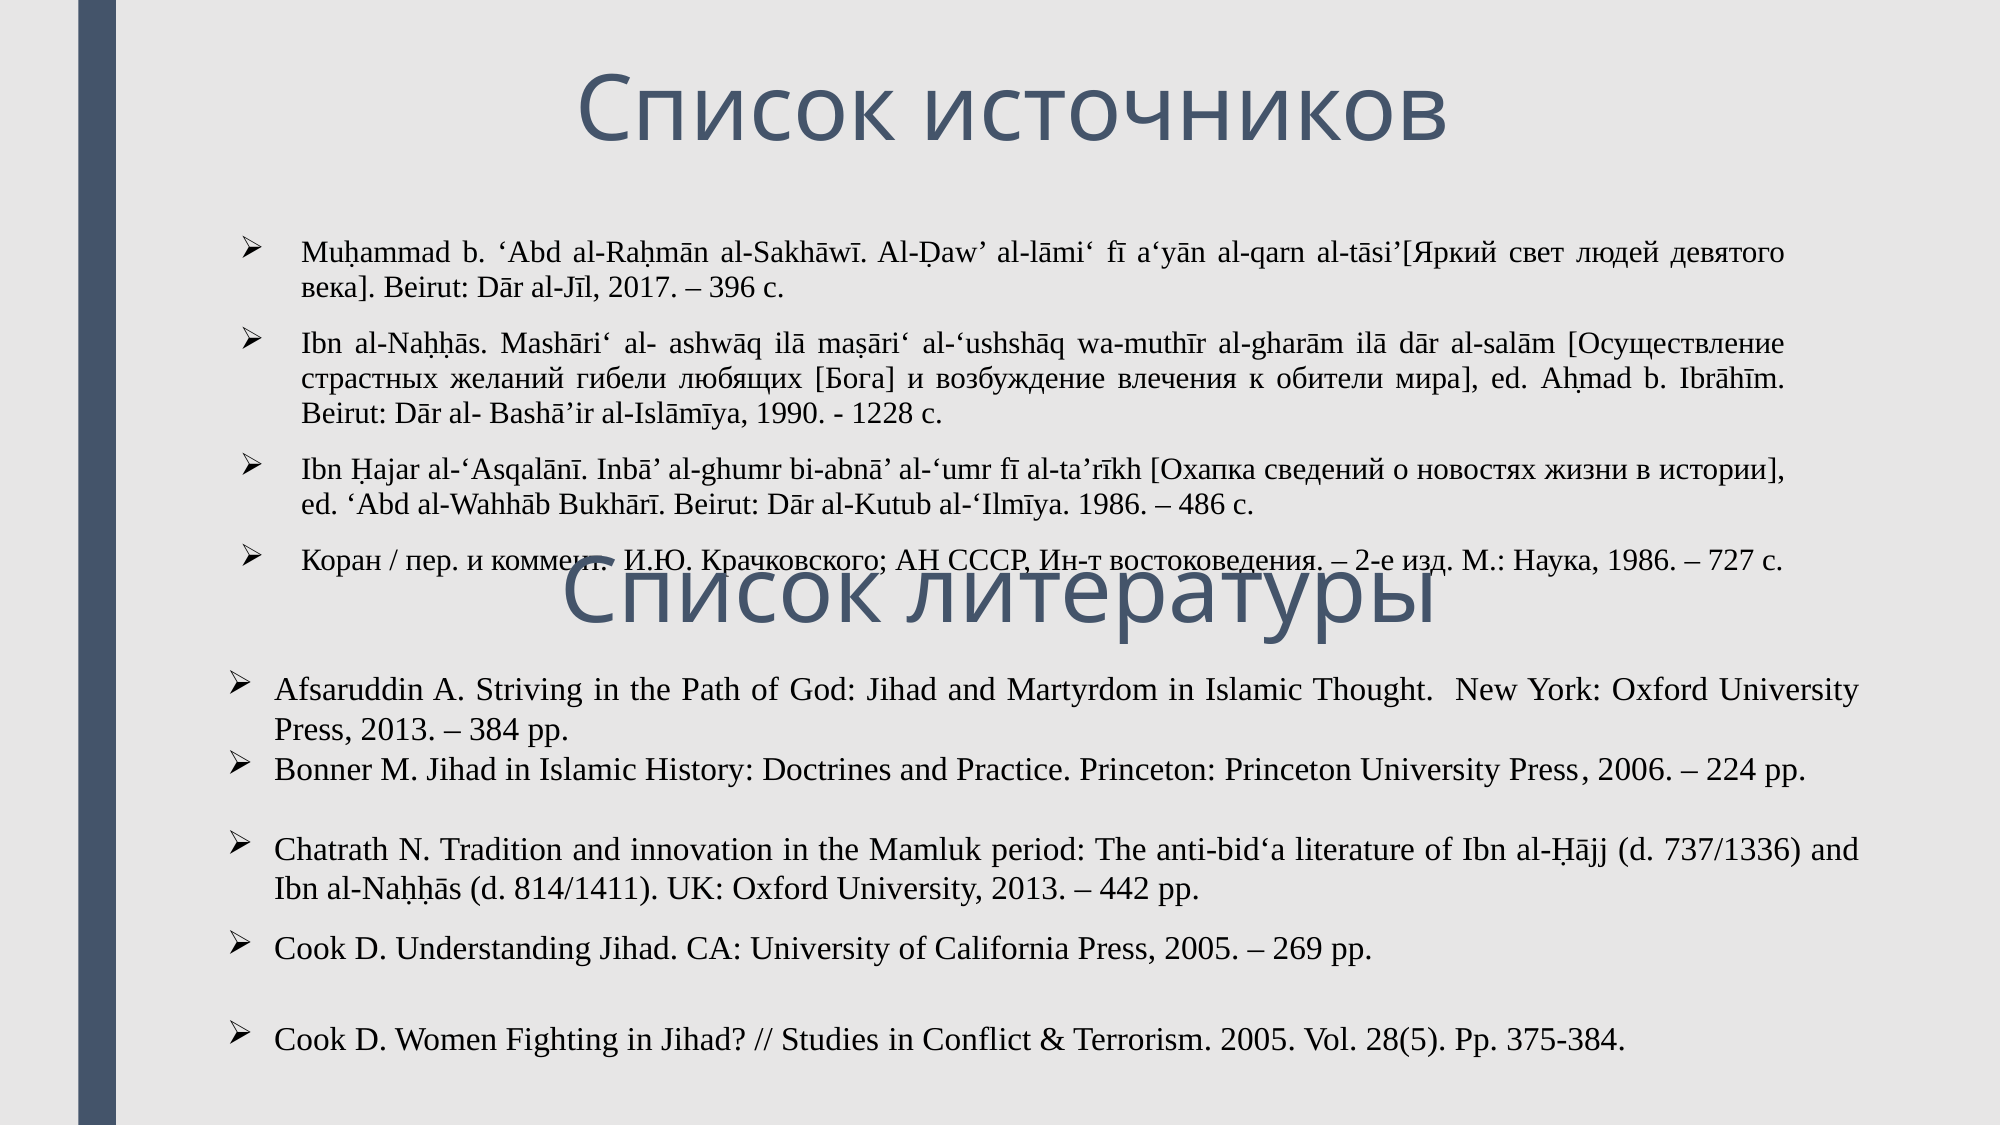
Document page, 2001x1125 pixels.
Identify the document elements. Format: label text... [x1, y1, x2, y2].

title Список источников [225, 55, 1800, 170]
list Muḥammad b. ‘Abd al-Raḥmān al-Sakhāwī. Al-Ḍaw’ al-lāmi‘ fī a‘yān al-qarn al-tāsi’[Яркий свет людей девятого века]. Beirut: Dār al-Jīl, 2017. – 396 с. Ibn al-Naḥḥās. Mashāri‘ al- ashwāq ilā maṣāri‘ al-‘ushshāq wa-muthīr al-gharām ilā dār al-salām [Осуществление страстных желаний гибели любящих [Бога] и возбуждение влечения к обители мира], ed. Aḥmad b. Ibrāhīm. Beirut: Dār al- Bashā’ir al-Islāmīya, 1990. - 1228 c. Ibn Ḥajar al-‘Asqalānī. Inbā’ al-ghumr bi-abnā’ al-‘umr fī al-ta’rīkh [Охапка сведений о новостях жизни в истории], ed. ‘Abd al-Wahhāb Bukhārī. Beirut: Dār al-Kutub al-‘Ilmīya. 1986. – 486 c. Коран / пер. и коммент. И.Ю. Крачковского; АН СССР, Ин-т востоковедения. – 2-е изд. М.: Наука, 1986. – 727 с. [225, 227, 1800, 591]
text_box Afsaruddin A. Striving in the Path of God: Jihad and Martyrdom in Islamic Thought. New York: Oxford University Press, 2013. – 384 pp. Bonner M. Jihad in Islamic History: Doctrines and Practice. Princeton: Princeton University Press, 2006. – 224 pp. Chatrath N. Tradition and innovation in the Mamluk period: The anti-bid‘a literature of Ibn al-Ḥājj (d. 737/1336) and Ibn al-Naḥḥās (d. 814/1411). UK: Oxford University, 2013. – 442 pp. Cook D. Understanding Jihad. CA: University of California Press, 2005. – 269 pp. Cook D. Women Fighting in Jihad? // Studies in Conflict & Terrorism. 2005. Vol. 28(5). Pp. 375-384. [212, 659, 1877, 1125]
text_box Список литературы [212, 536, 1788, 652]
